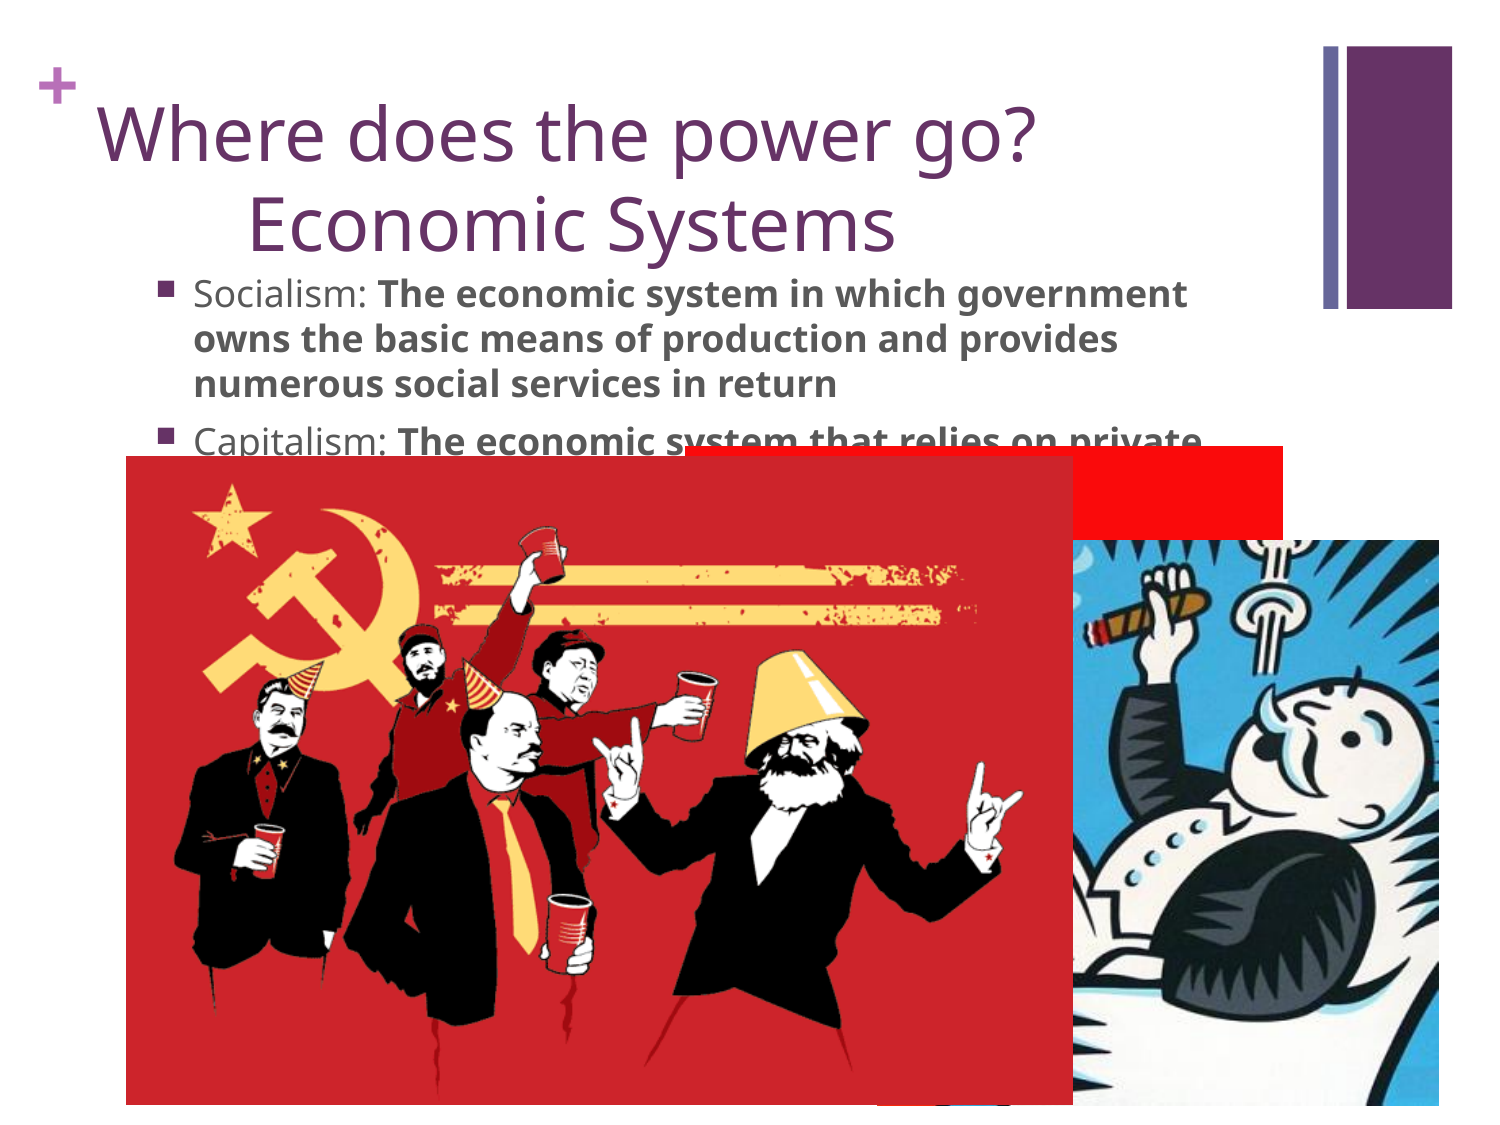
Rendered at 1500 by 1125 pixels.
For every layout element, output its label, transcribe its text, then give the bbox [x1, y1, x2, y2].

list Socialism: The economic system in which government owns the basic means of production and provides numerous social services in return Capitalism: The economic system that relies on private ownership, free choice, and competition for a profit Communism: The economic system where the government controls most or all of the means of production and discourages private ownership of property [65, 262, 1306, 943]
picture [125, 445, 1439, 1106]
title Where does the power go? Economic Systems [81, 79, 1322, 263]
